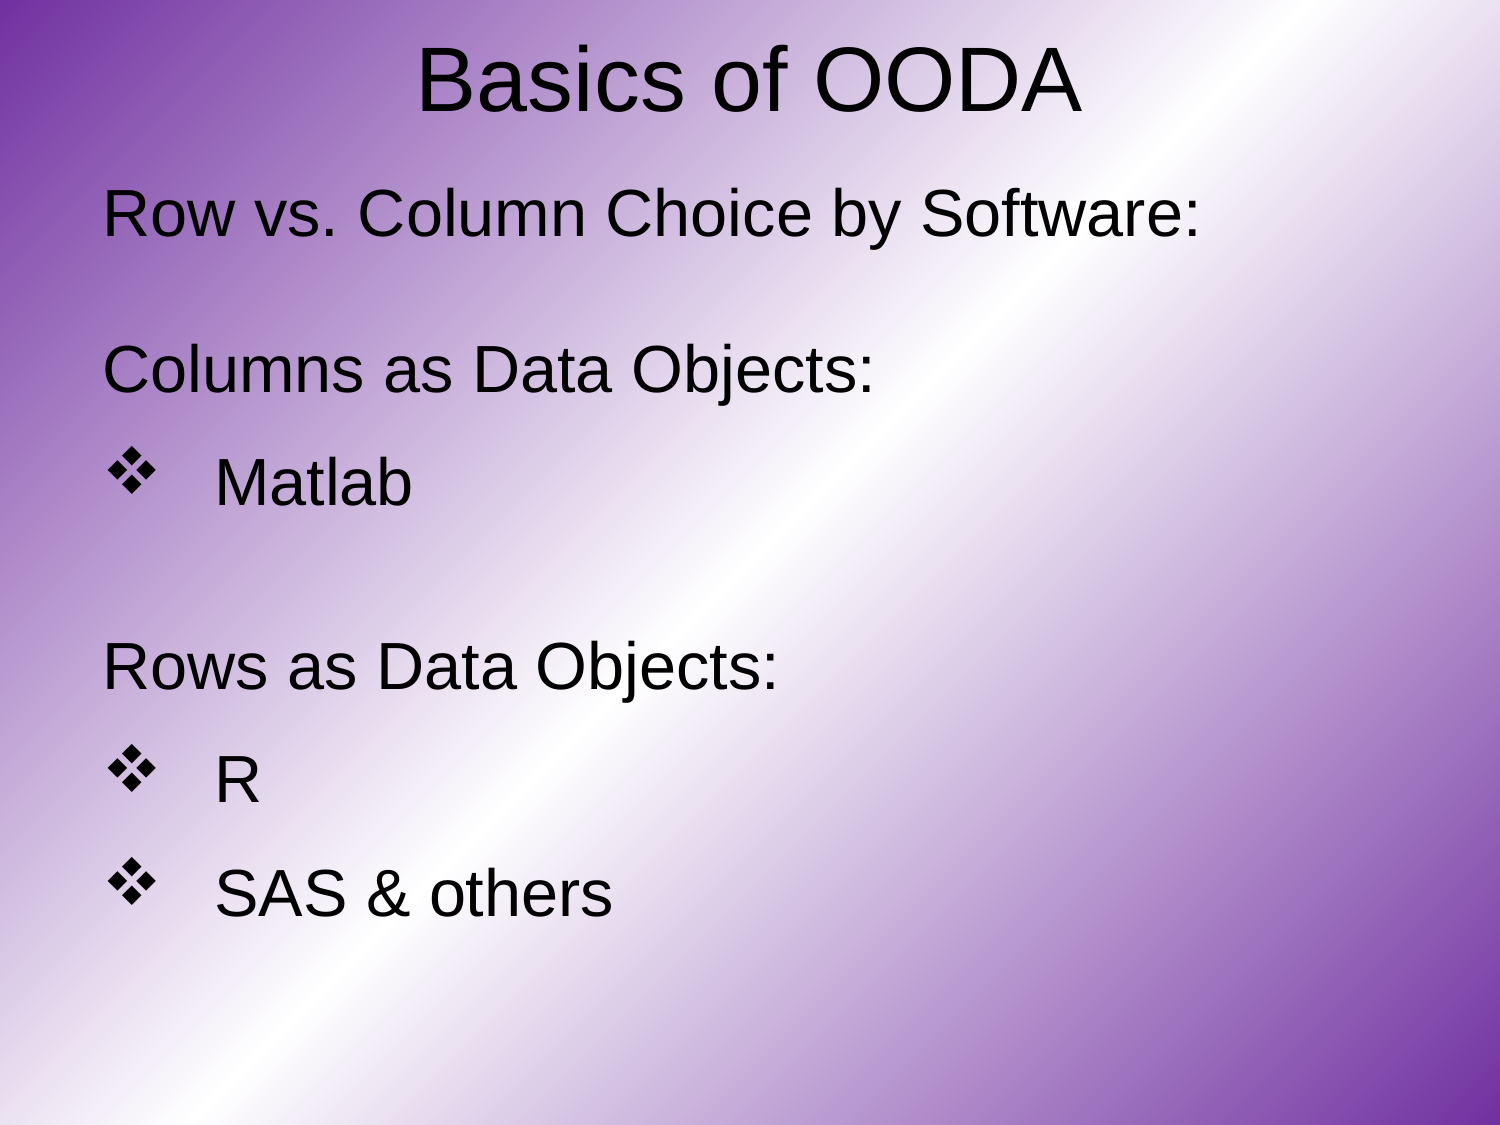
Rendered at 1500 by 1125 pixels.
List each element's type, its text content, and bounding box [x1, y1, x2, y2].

text_box Row vs. Column Choice by Software: Columns as Data Objects: Matlab Rows as Data Objects: R SAS & others [87, 162, 1450, 937]
list [75, 262, 738, 1005]
title Basics of OODA [75, 0, 1425, 150]
